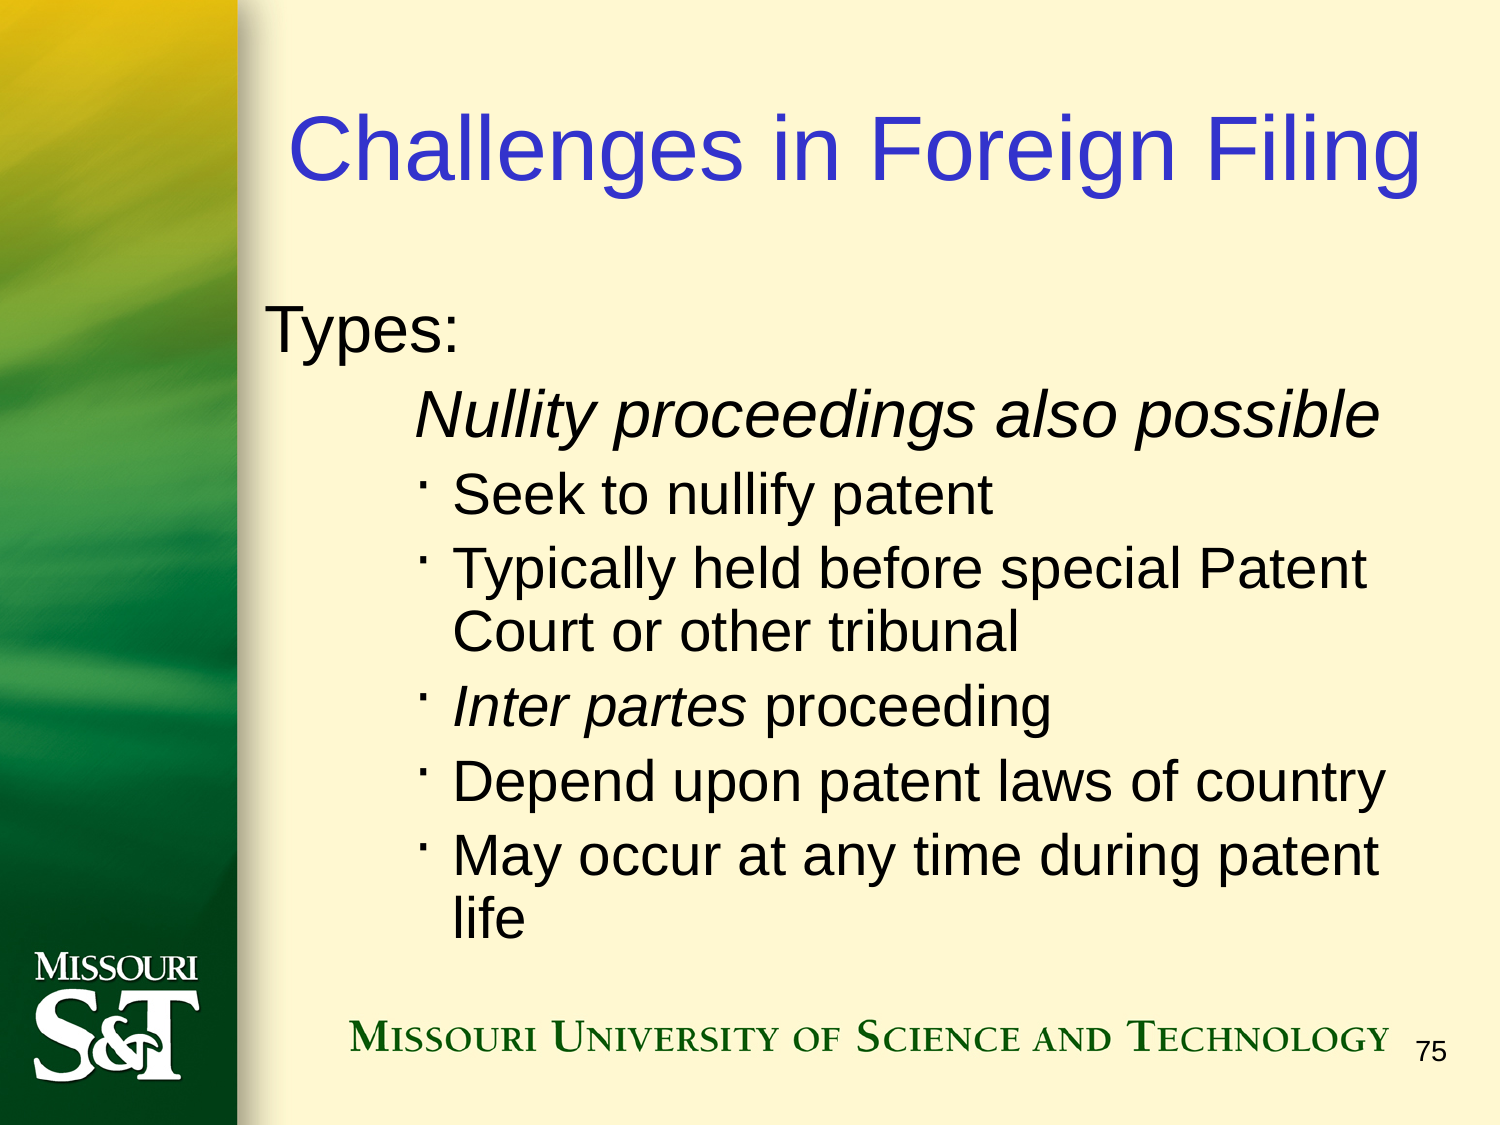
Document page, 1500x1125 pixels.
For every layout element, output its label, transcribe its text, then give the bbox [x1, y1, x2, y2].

list Types: Nullity proceedings also possible Seek to nullify patent Typically held before special Patent Court or other tribunal Inter partes proceeding Depend upon patent laws of country May occur at any time during patent life [249, 287, 1463, 1001]
title Challenges in Foreign Filing [249, 49, 1463, 238]
picture [0, 0, 1500, 1125]
slide_number 75 [1262, 1024, 1463, 1101]
